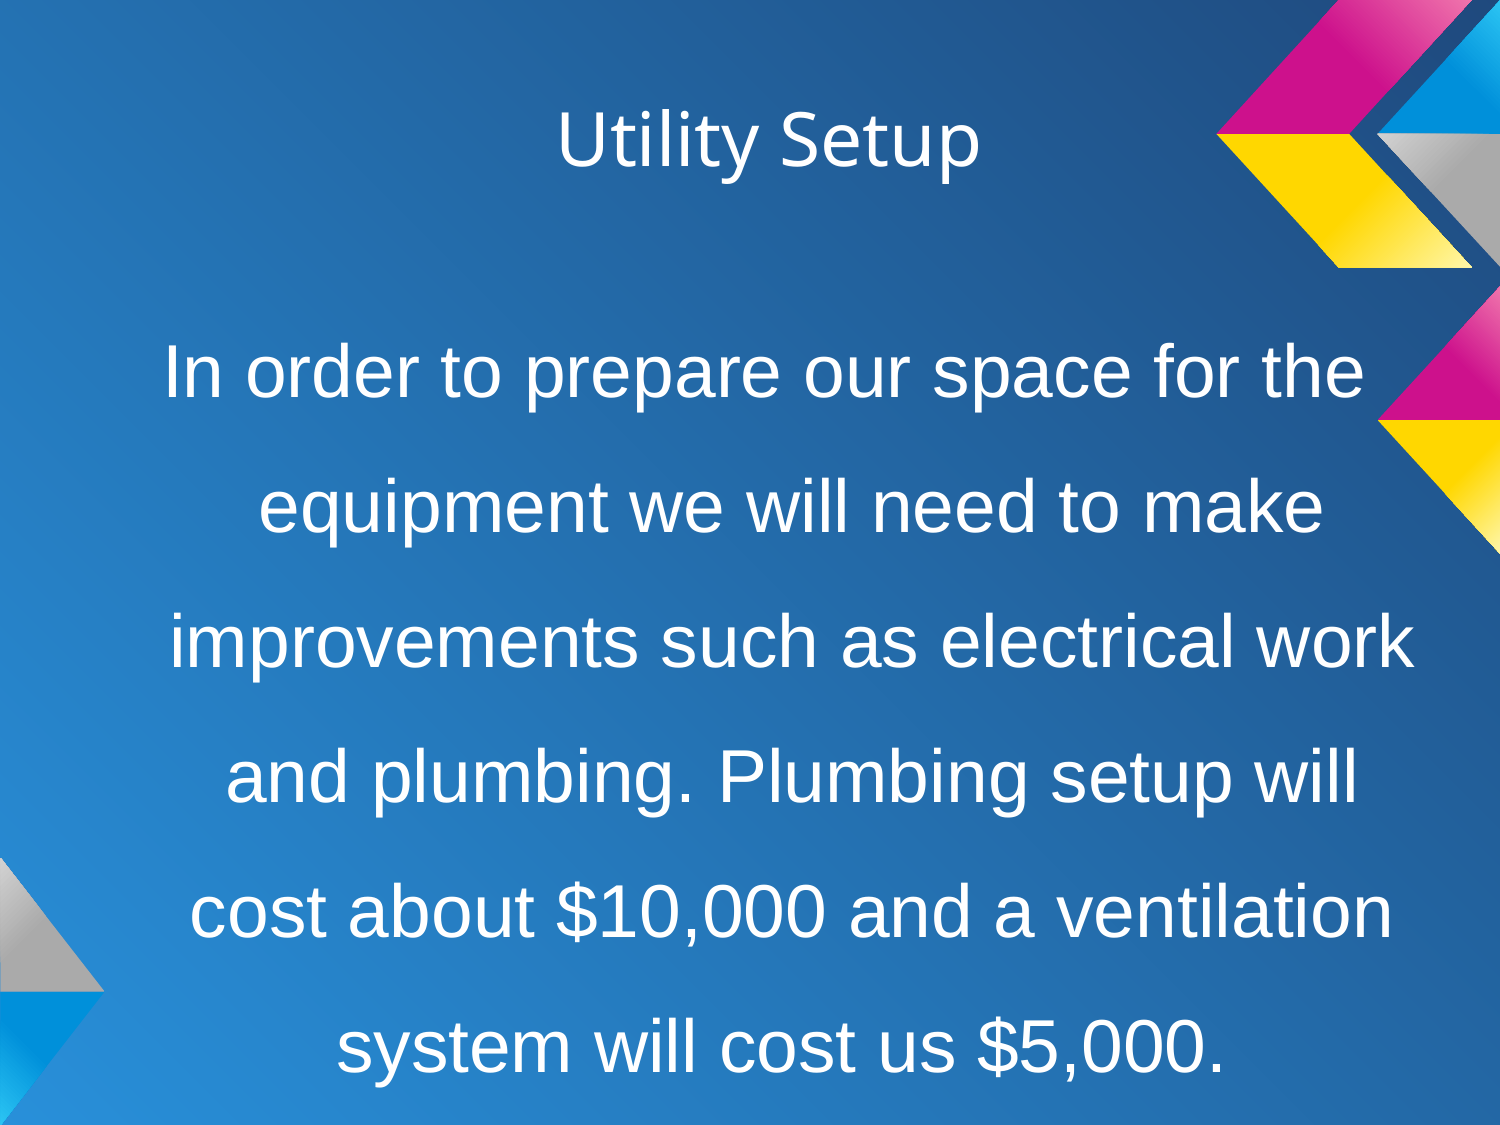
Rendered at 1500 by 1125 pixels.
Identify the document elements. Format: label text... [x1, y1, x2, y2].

list In order to prepare our space for the equipment we will need to make improvements such as electrical work and plumbing. Plumbing setup will cost about $10,000 and a ventilation system will cost us $5,000. [75, 262, 1454, 1096]
title Utility Setup [185, 42, 1315, 230]
